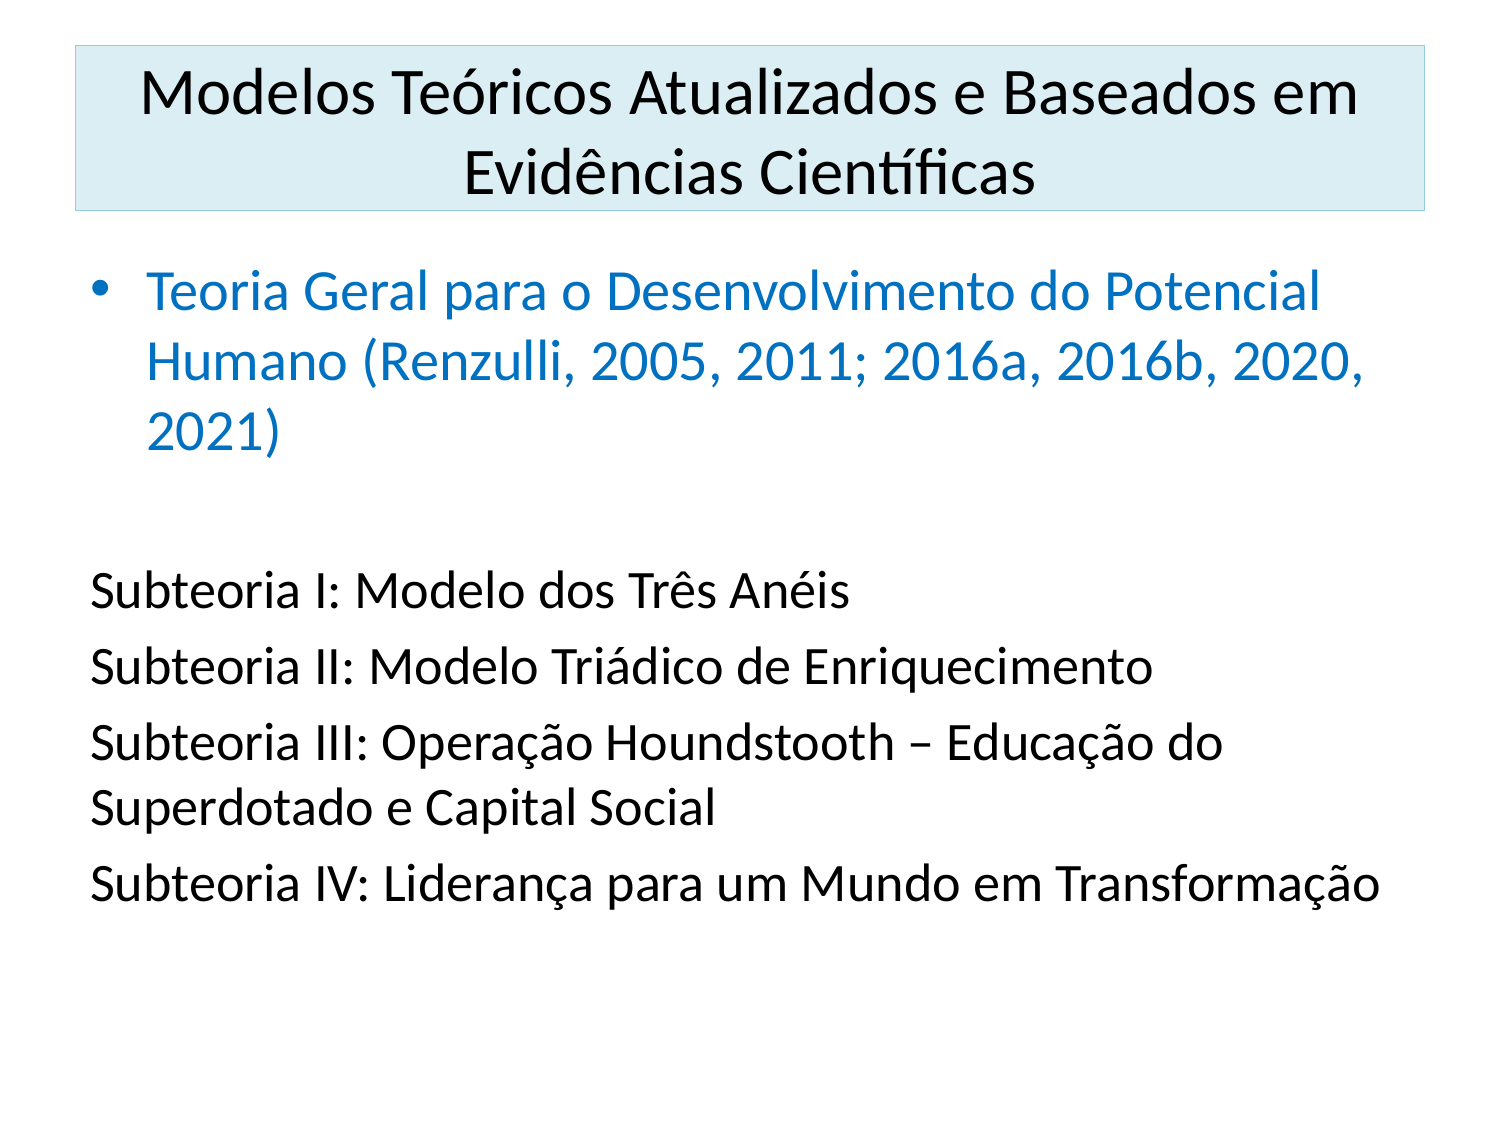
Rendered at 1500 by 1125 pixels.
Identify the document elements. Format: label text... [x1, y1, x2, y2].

title Modelos Teóricos Atualizados e Baseados em Evidências Científicas [75, 45, 1425, 211]
list Teoria Geral para o Desenvolvimento do Potencial Humano (Renzulli, 2005, 2011; 2016a, 2016b, 2020, 2021) Subteoria I: Modelo dos Três Anéis Subteoria II: Modelo Triádico de Enriquecimento Subteoria III: Operação Houndstooth – Educação do Superdotado e Capital Social Subteoria IV: Liderança para um Mundo em Transformação [75, 244, 1425, 1005]
